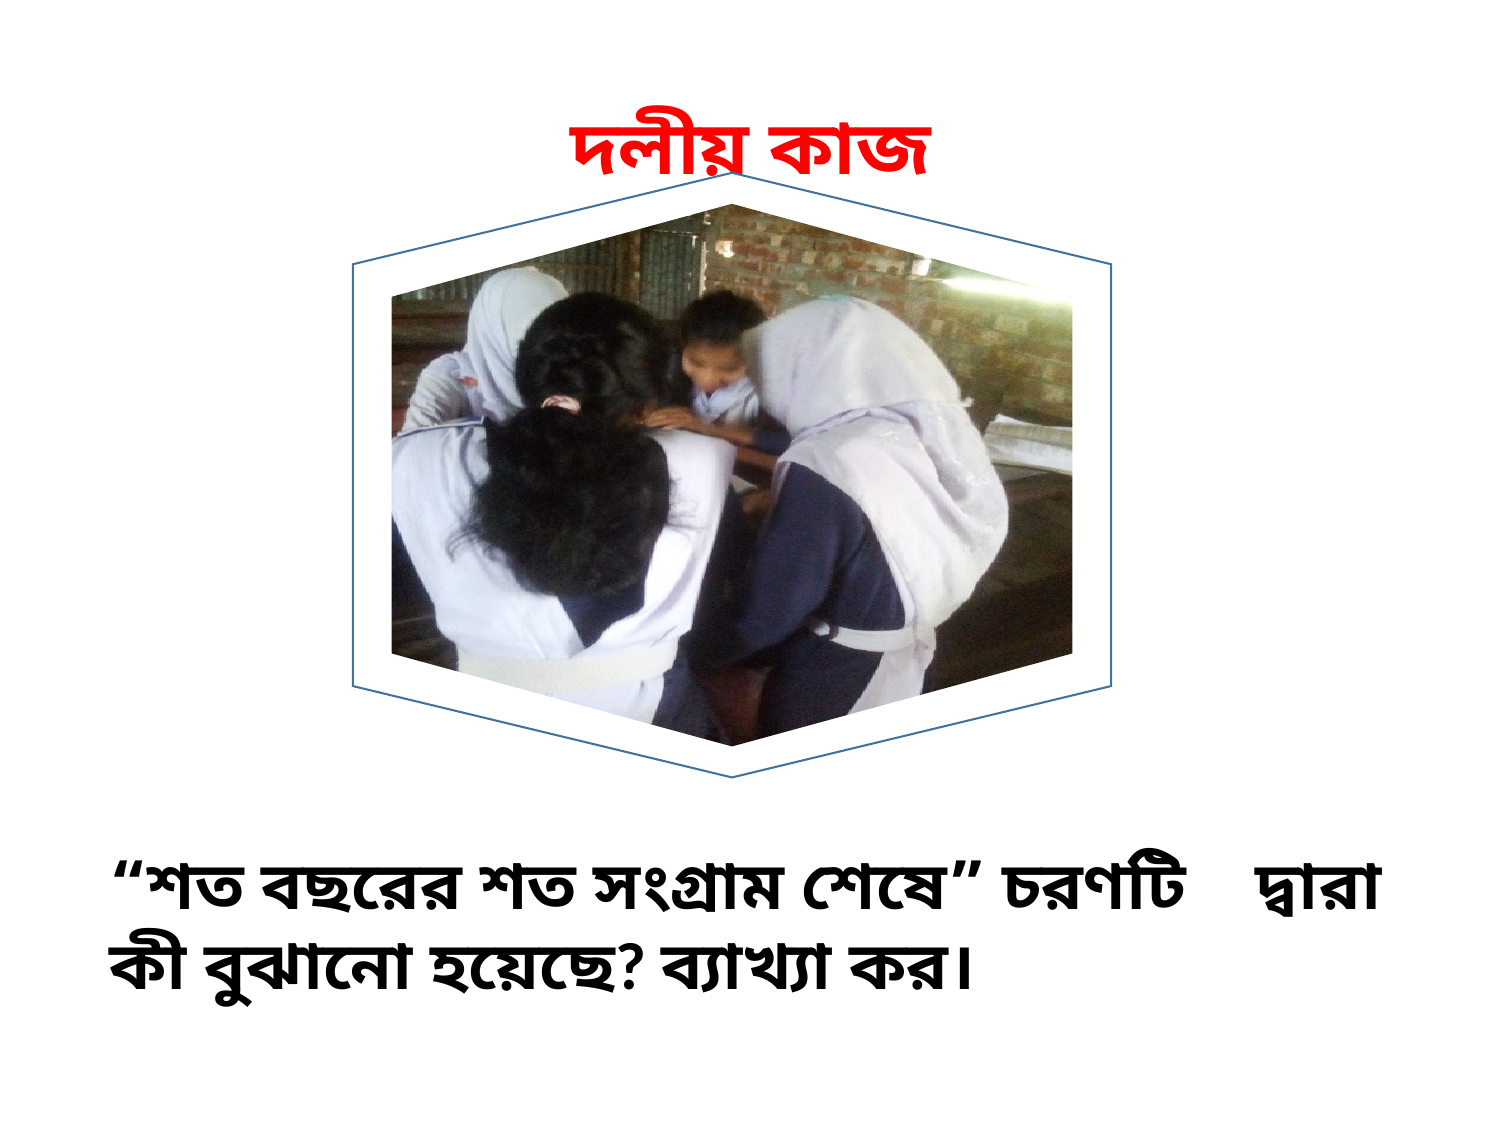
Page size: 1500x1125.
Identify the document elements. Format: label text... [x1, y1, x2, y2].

text_box “শত বছরের শত সংগ্রাম শেষে” চরণটি দ্বারা কী বুঝানো হয়েছে? ব্যাখ্যা কর। [95, 835, 1407, 1011]
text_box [352, 172, 1112, 778]
text_box দলীয় কাজ [556, 92, 946, 172]
